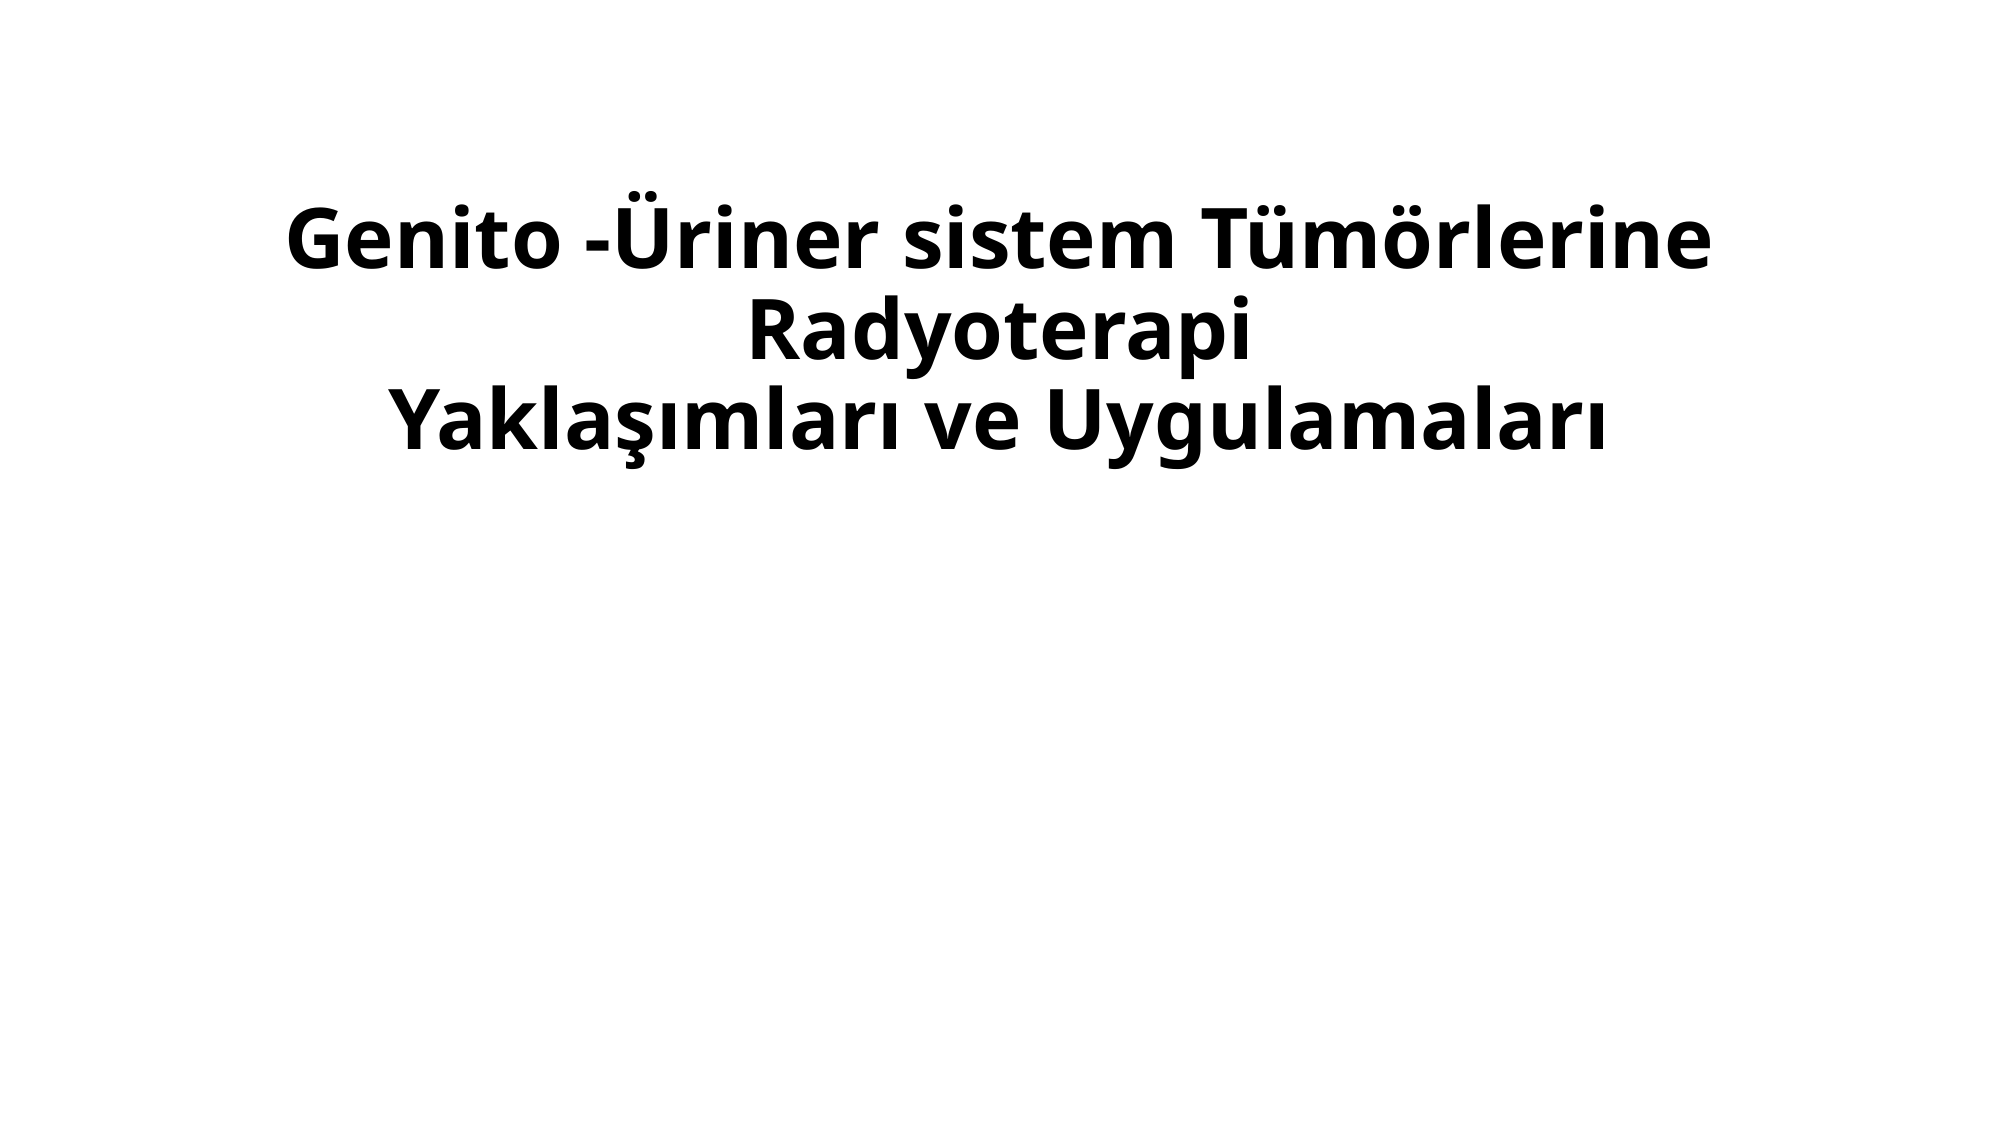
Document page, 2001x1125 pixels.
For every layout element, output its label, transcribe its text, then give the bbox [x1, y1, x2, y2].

title Genito -Üriner sistem Tümörlerine Radyoterapi Yaklaşımları ve Uygulamaları [249, 184, 1750, 576]
